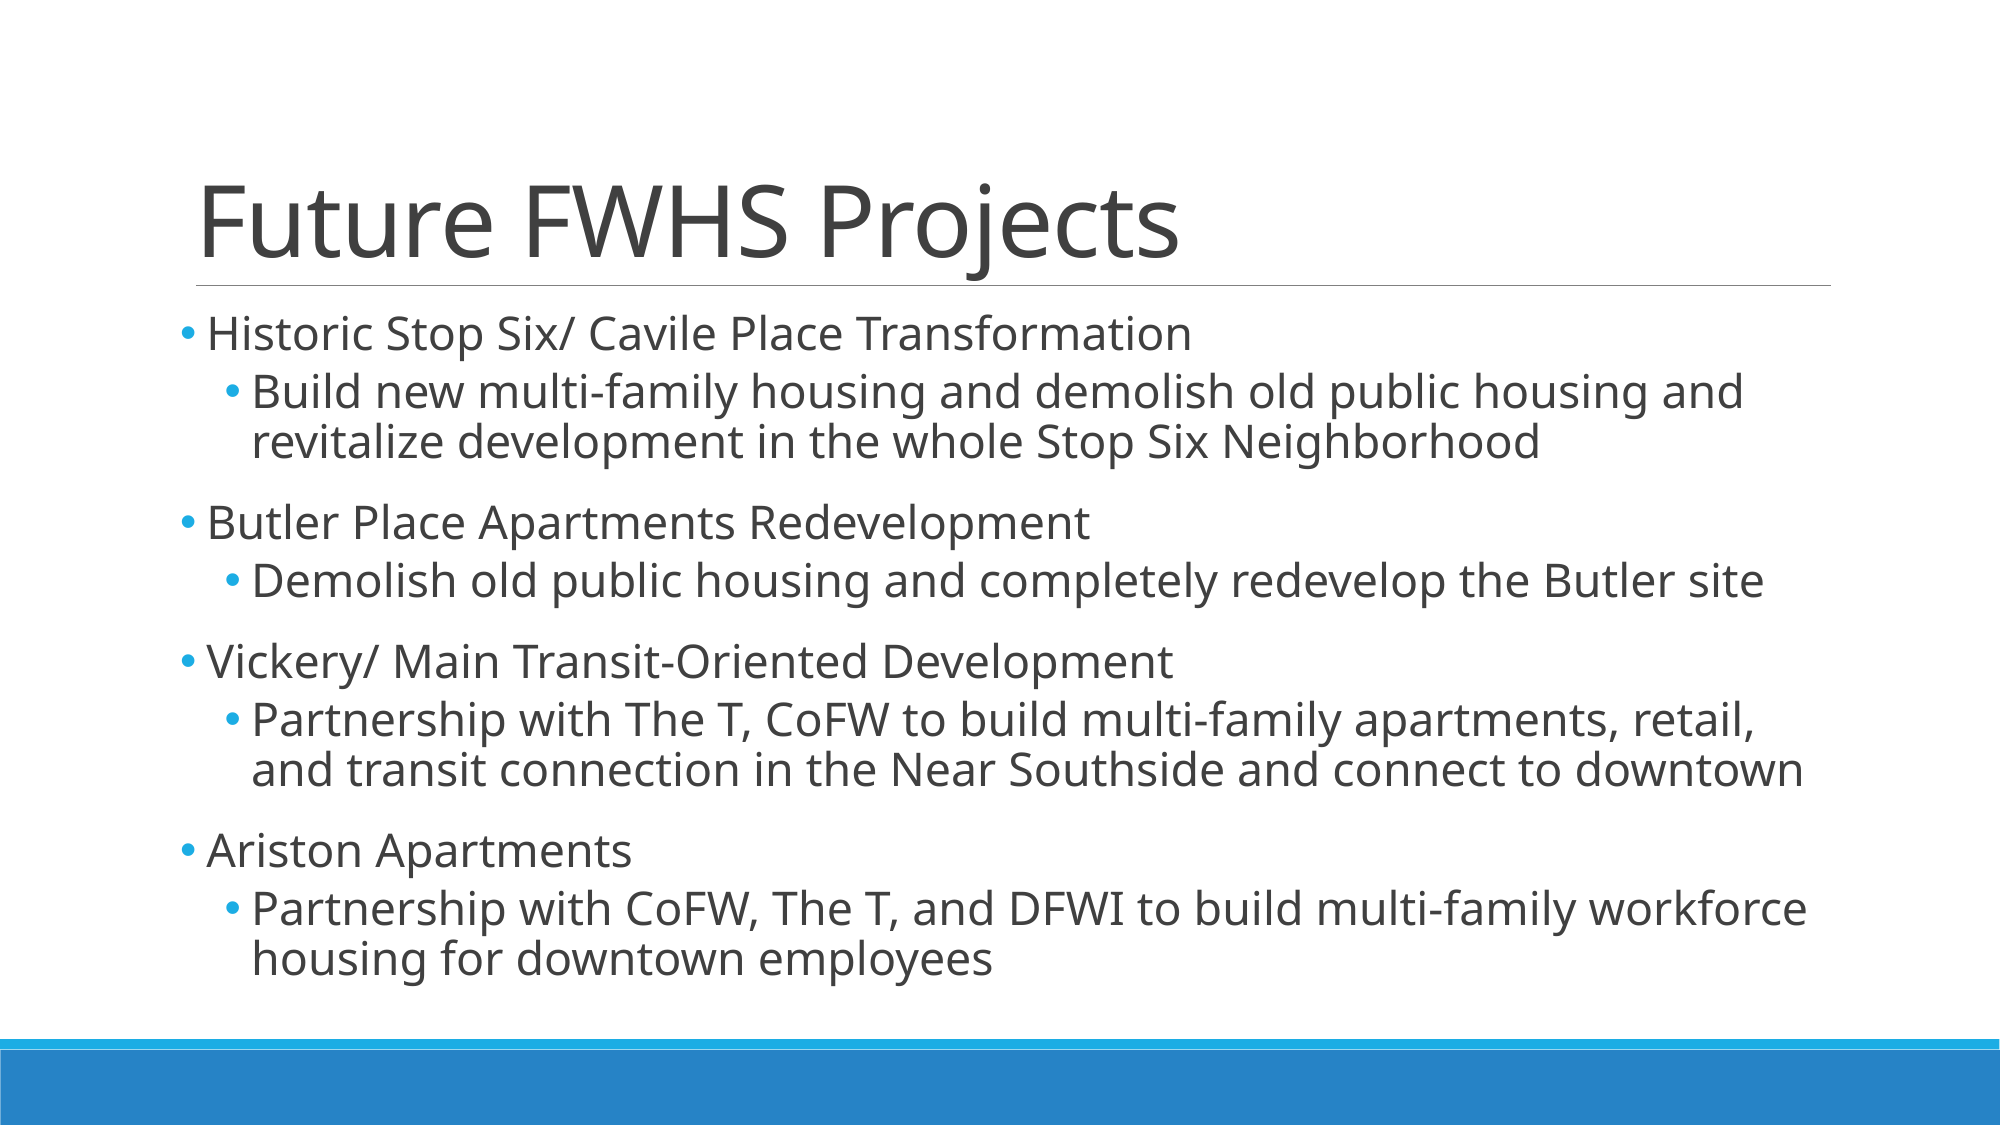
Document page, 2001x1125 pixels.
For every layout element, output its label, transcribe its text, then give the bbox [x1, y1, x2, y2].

list Historic Stop Six/ Cavile Place Transformation Build new multi-family housing and demolish old public housing and revitalize development in the whole Stop Six Neighborhood Butler Place Apartments Redevelopment Demolish old public housing and completely redevelop the Butler site Vickery/ Main Transit-Oriented Development Partnership with The T, CoFW to build multi-family apartments, retail, and transit connection in the Near Southside and connect to downtown Ariston Apartments Partnership with CoFW, The T, and DFWI to build multi-family workforce housing for downtown employees [180, 302, 1830, 1005]
title Future FWHS Projects [180, 47, 1830, 285]
